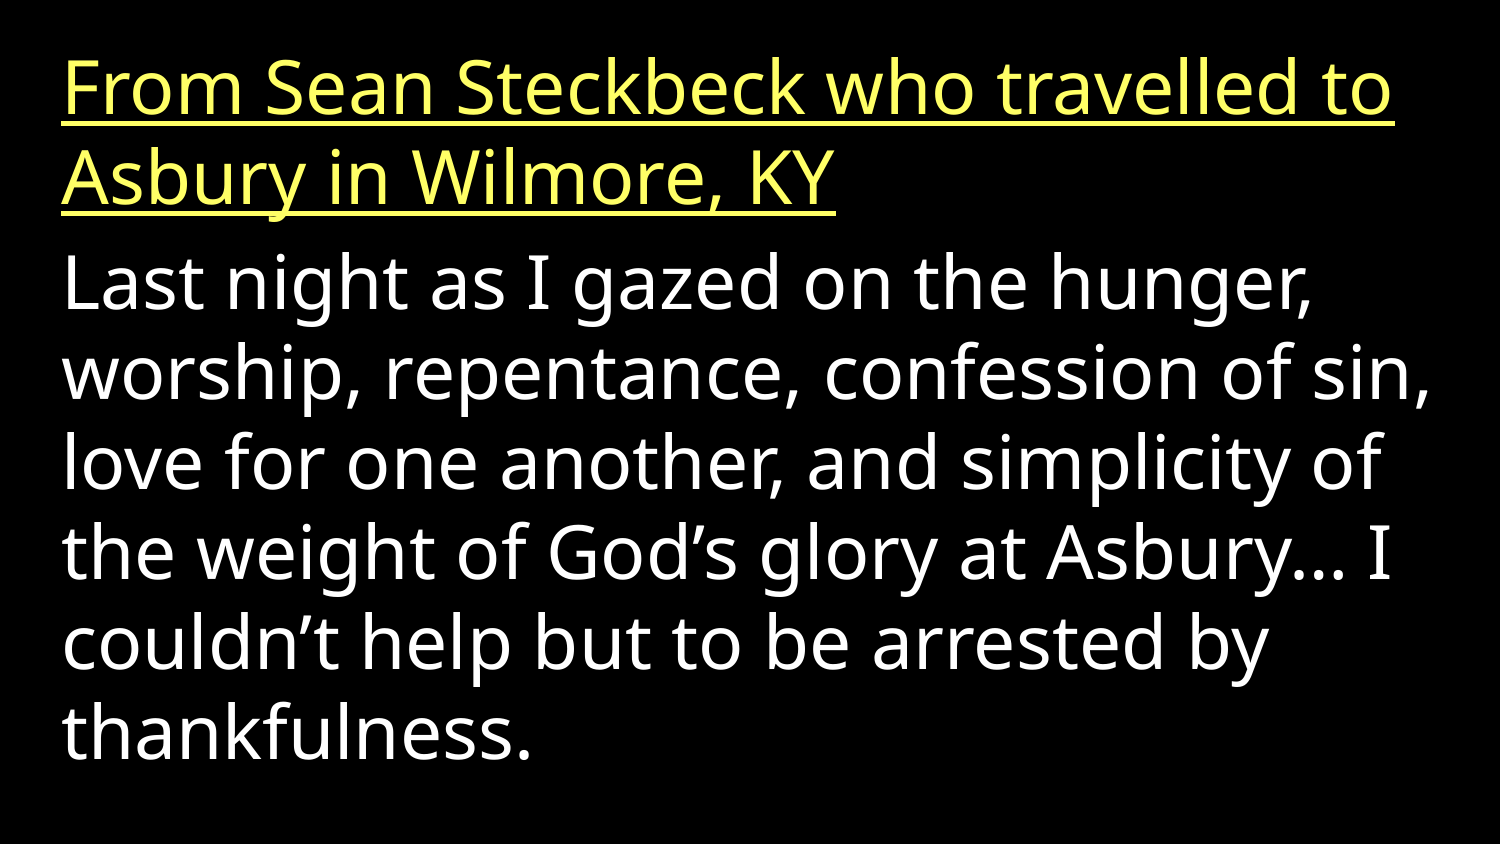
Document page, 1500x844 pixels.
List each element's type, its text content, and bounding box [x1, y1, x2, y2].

subtitle From Sean Steckbeck who travelled to Asbury in Wilmore, KY Last night as I gazed on the hunger, worship, repentance, confession of sin, love for one another, and simplicity of the weight of God’s glory at Asbury… I couldn’t help but to be arrested by thankfulness. [50, 34, 1450, 797]
